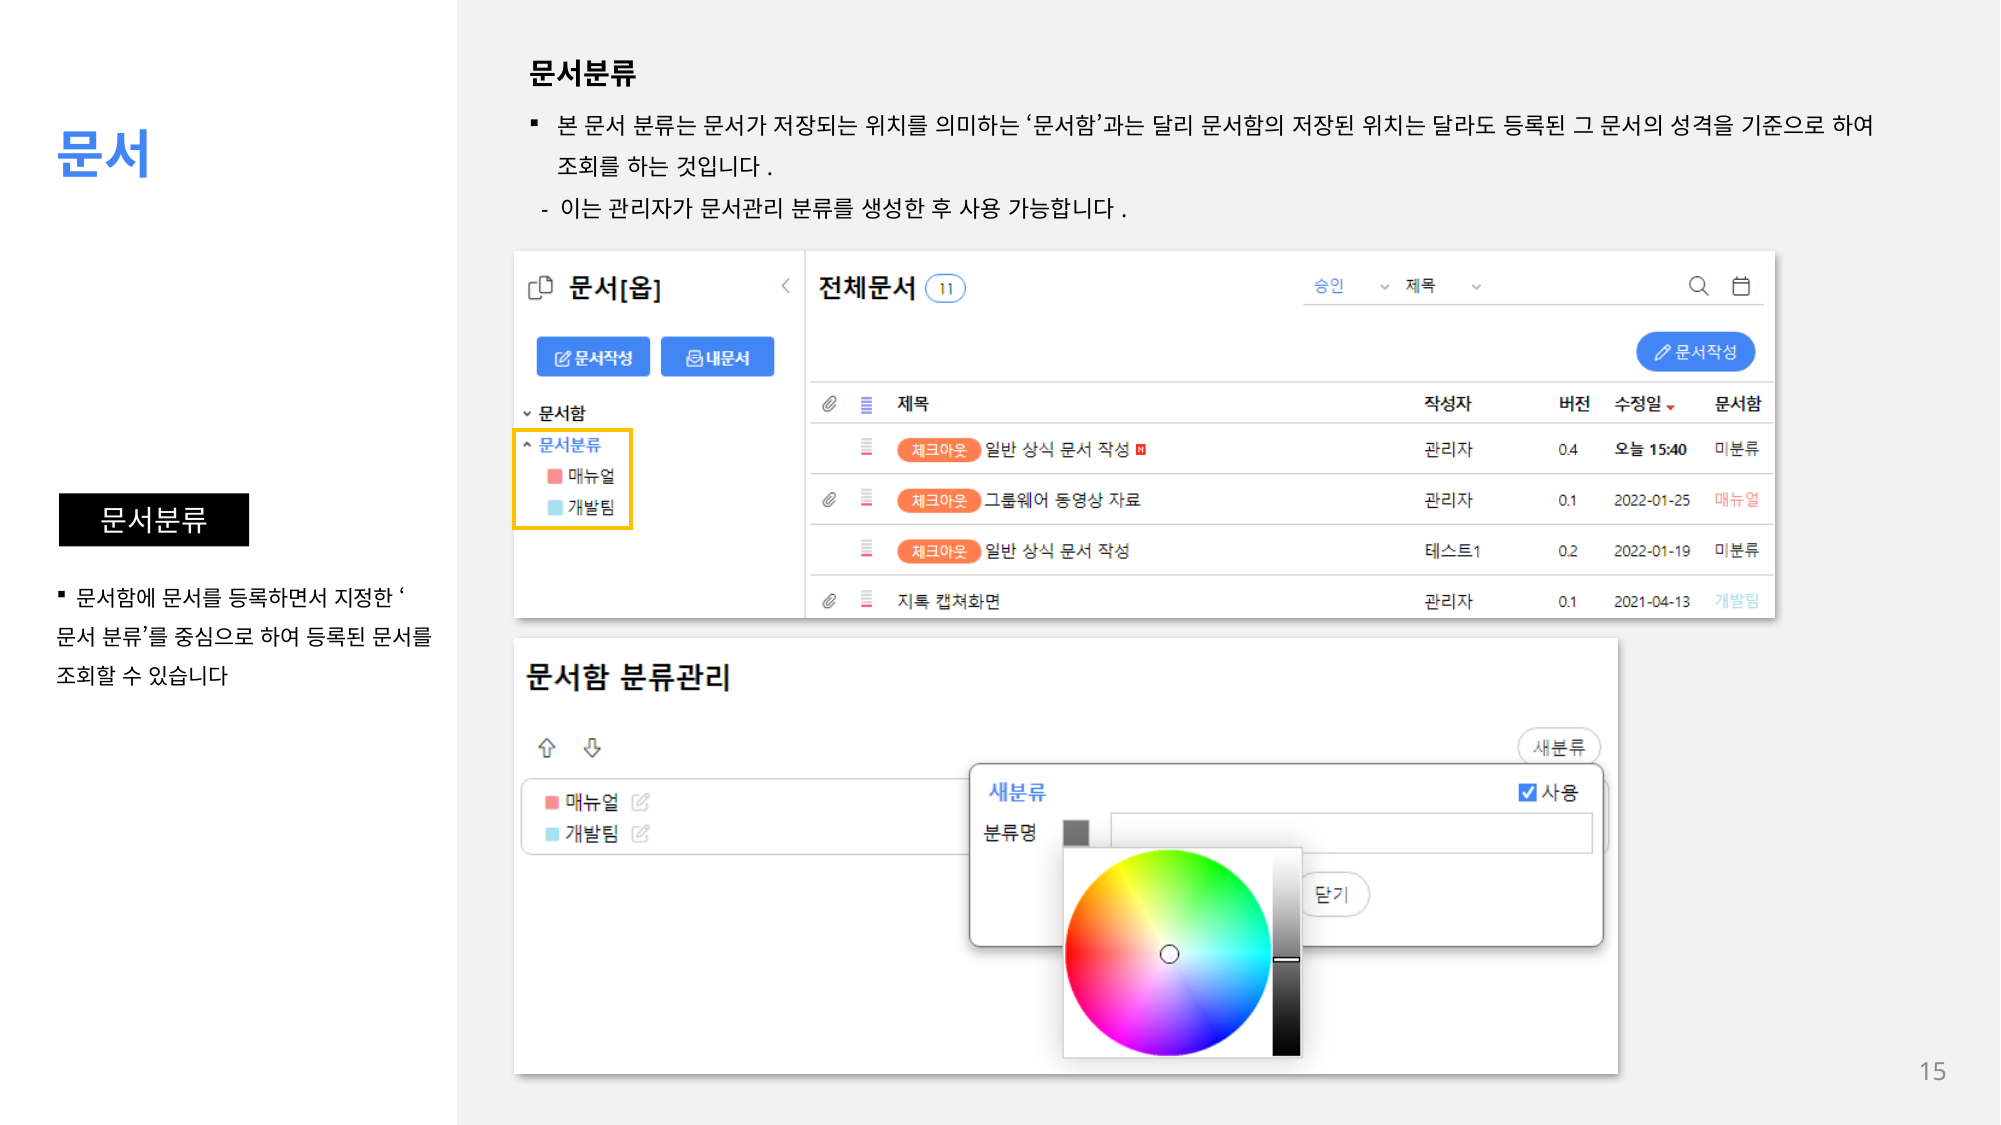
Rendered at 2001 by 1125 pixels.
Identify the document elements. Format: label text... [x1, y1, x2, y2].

text_box 문서분류 [58, 492, 250, 548]
text_box 본 문서 분류는 문서가 저장되는 위치를 의미하는 ‘문서함’과는 달리 문서함의 저장된 위치는 달라도 등록된 그 문서의 성격을 기준으로 하여 조회를 하는 것입니다. - 이는 관리자가 문서관리 분류를 생성한 후 사용 가능합니다. [514, 90, 1938, 229]
text_box 문서분류 [514, 30, 869, 90]
text_box 문서함에 문서를 등록하면서 지정한 ‘문서 분류’를 중심으로 하여 등록된 문서를 조회할 수 있습니다 [41, 563, 457, 697]
picture [514, 638, 1618, 1074]
picture [514, 251, 1775, 618]
text_box 문서 [41, 114, 410, 192]
